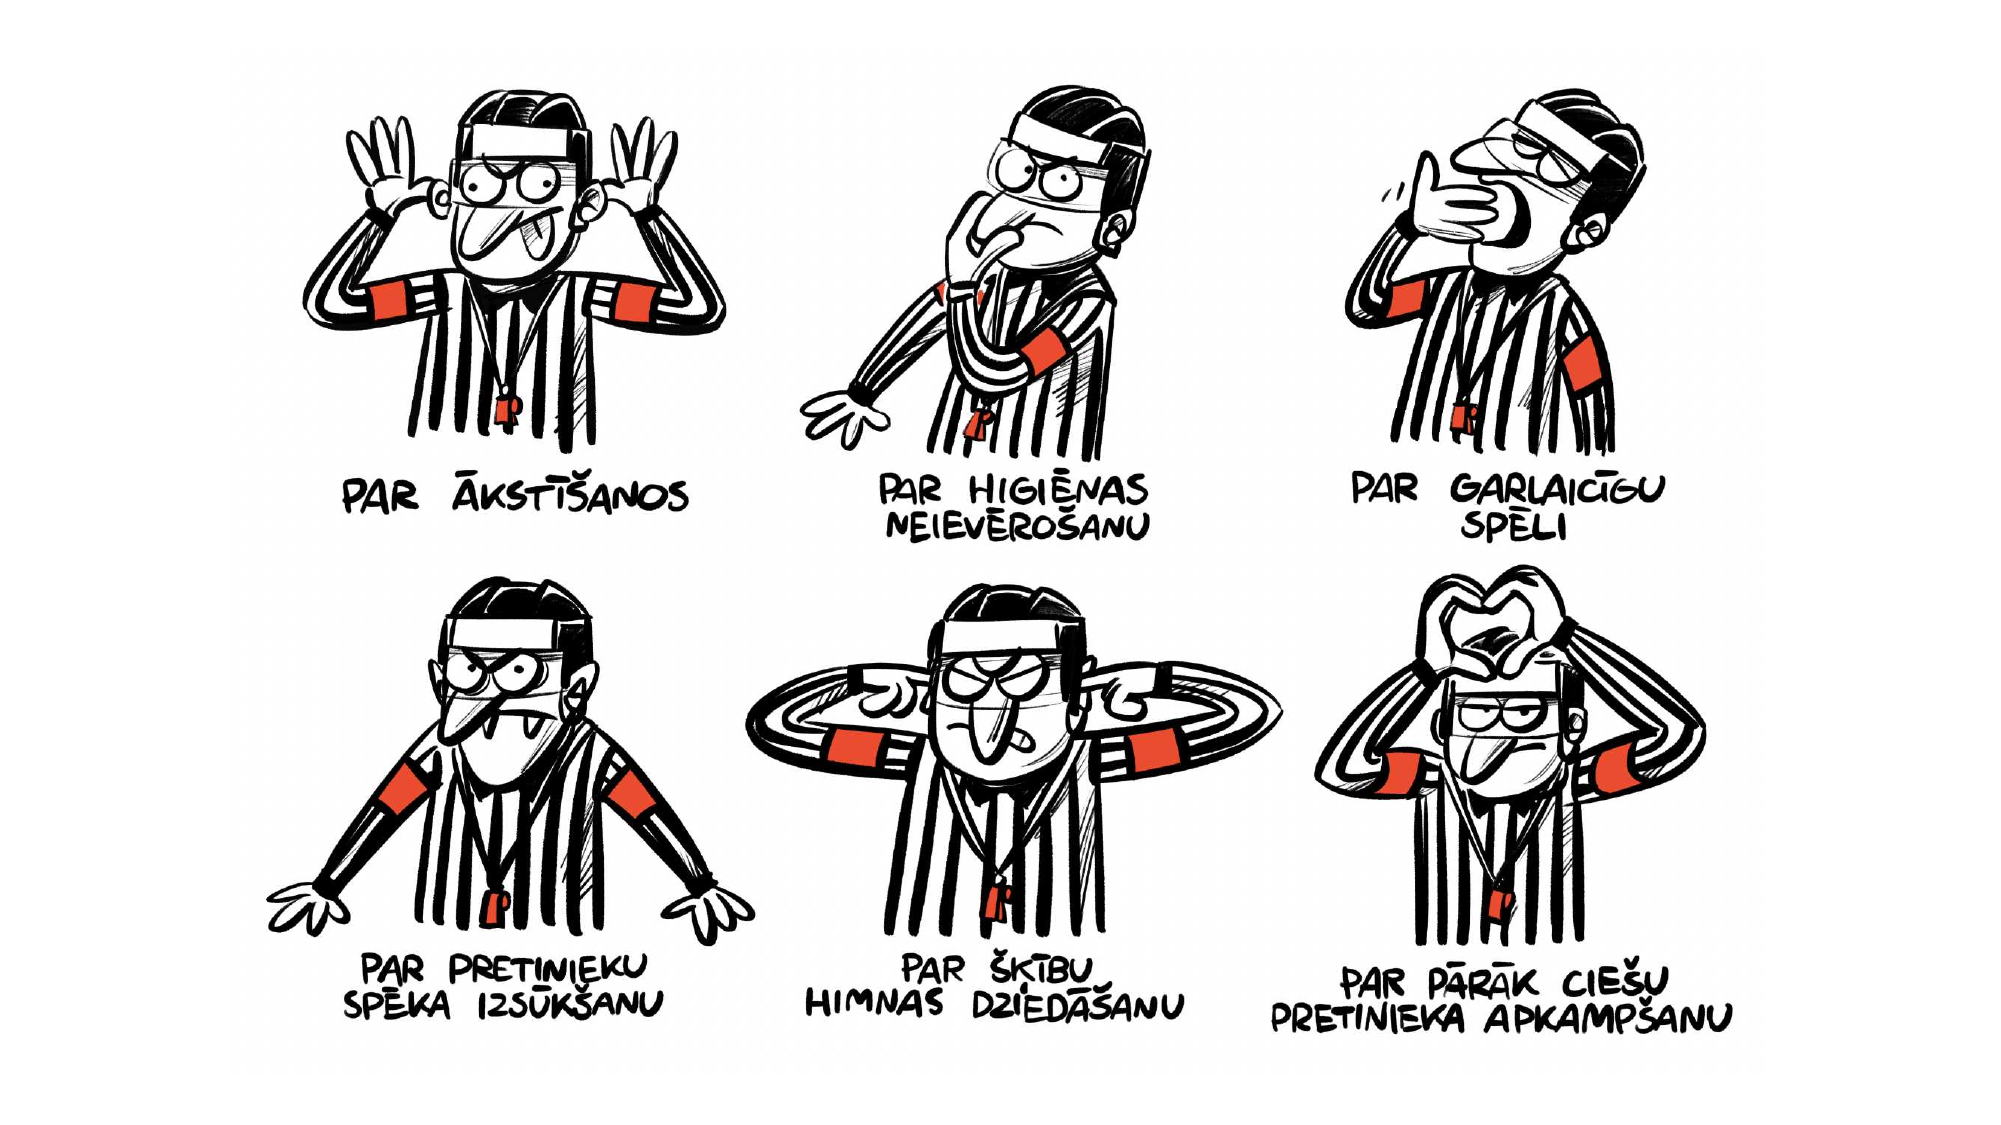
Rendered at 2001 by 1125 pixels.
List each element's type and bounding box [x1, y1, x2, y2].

list [228, 50, 1765, 1075]
